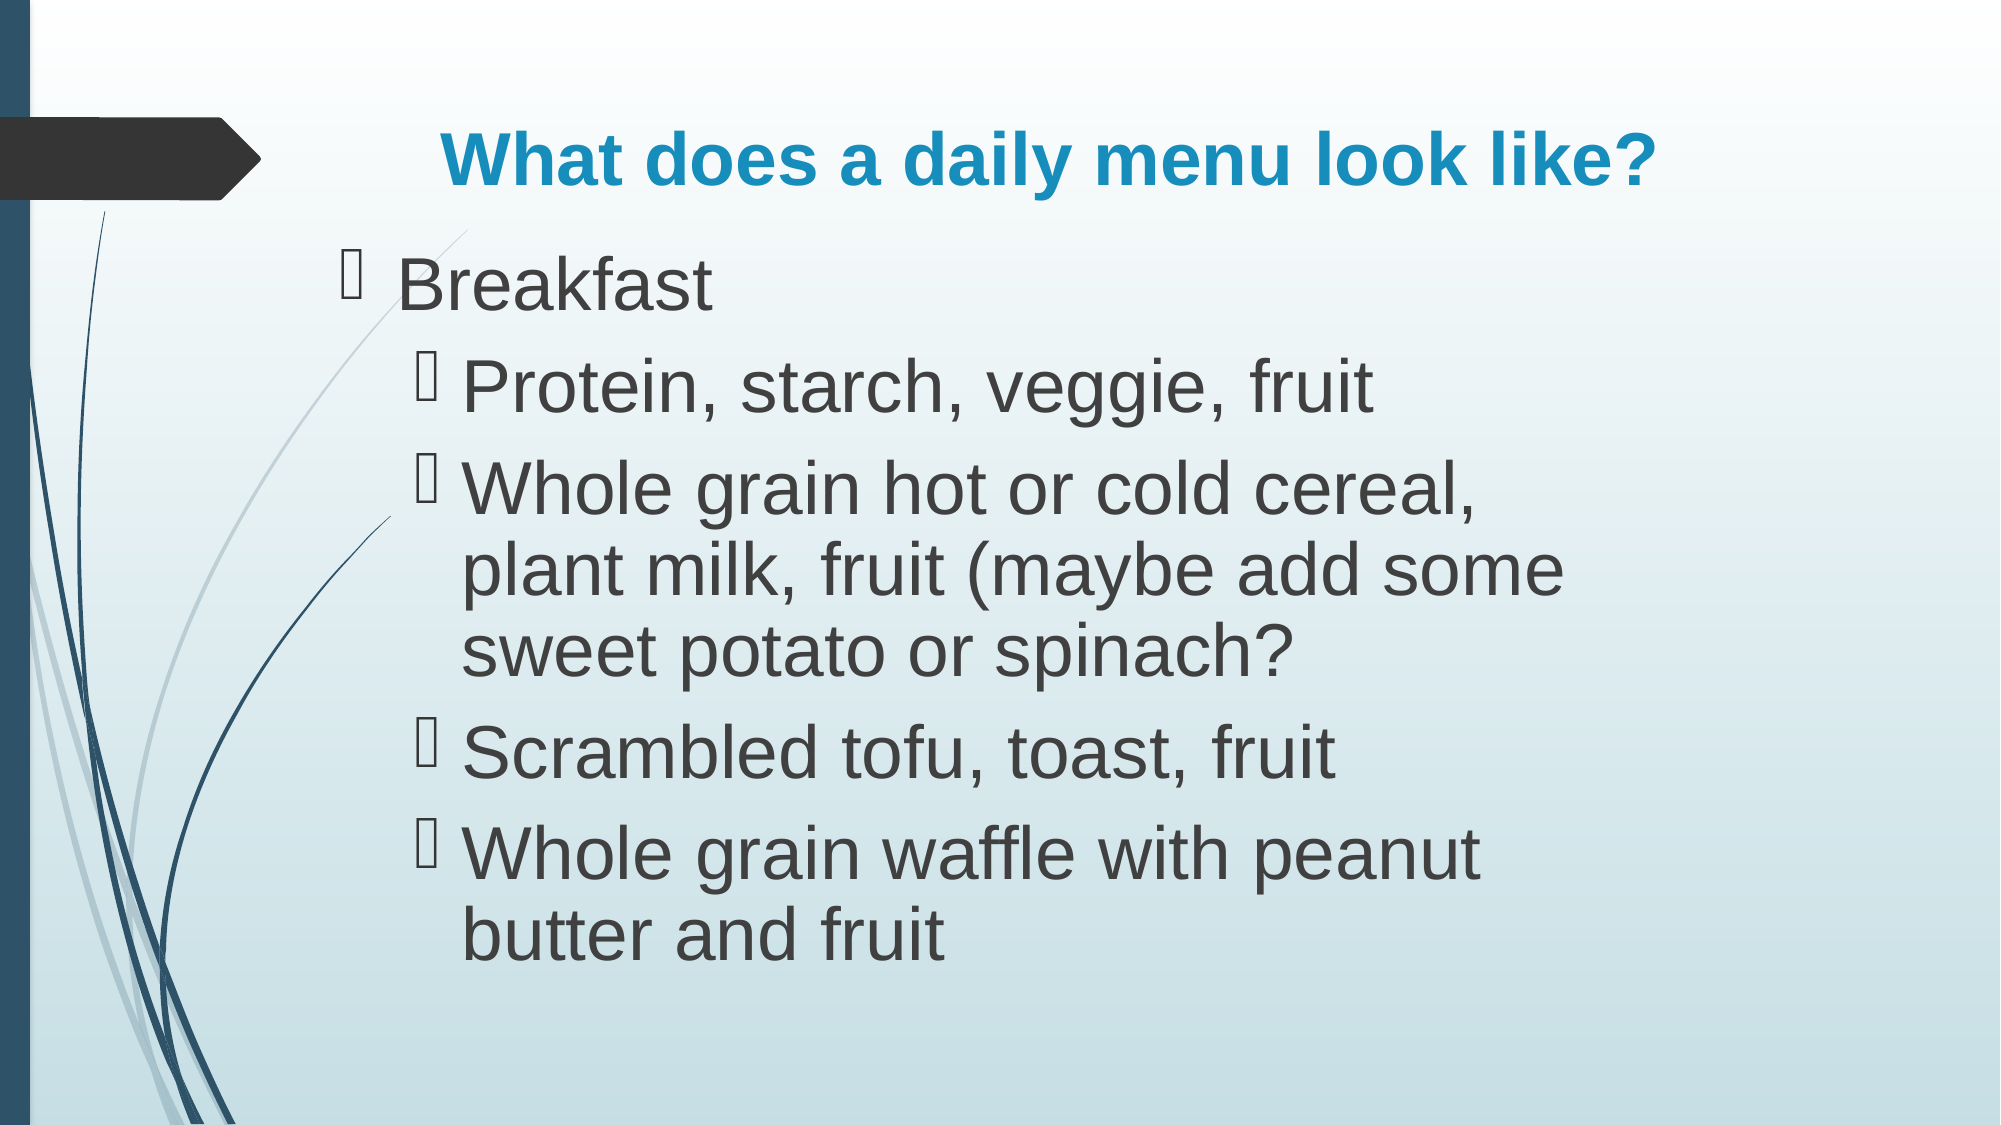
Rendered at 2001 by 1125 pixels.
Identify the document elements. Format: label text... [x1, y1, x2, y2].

title What does a daily menu look like? [425, 102, 1888, 313]
list Breakfast Protein, starch, veggie, fruit Whole grain hot or cold cereal, plant milk, fruit (maybe add some sweet potato or spinach? Scrambled tofu, toast, fruit Whole grain waffle with peanut butter and fruit [324, 238, 1675, 1014]
